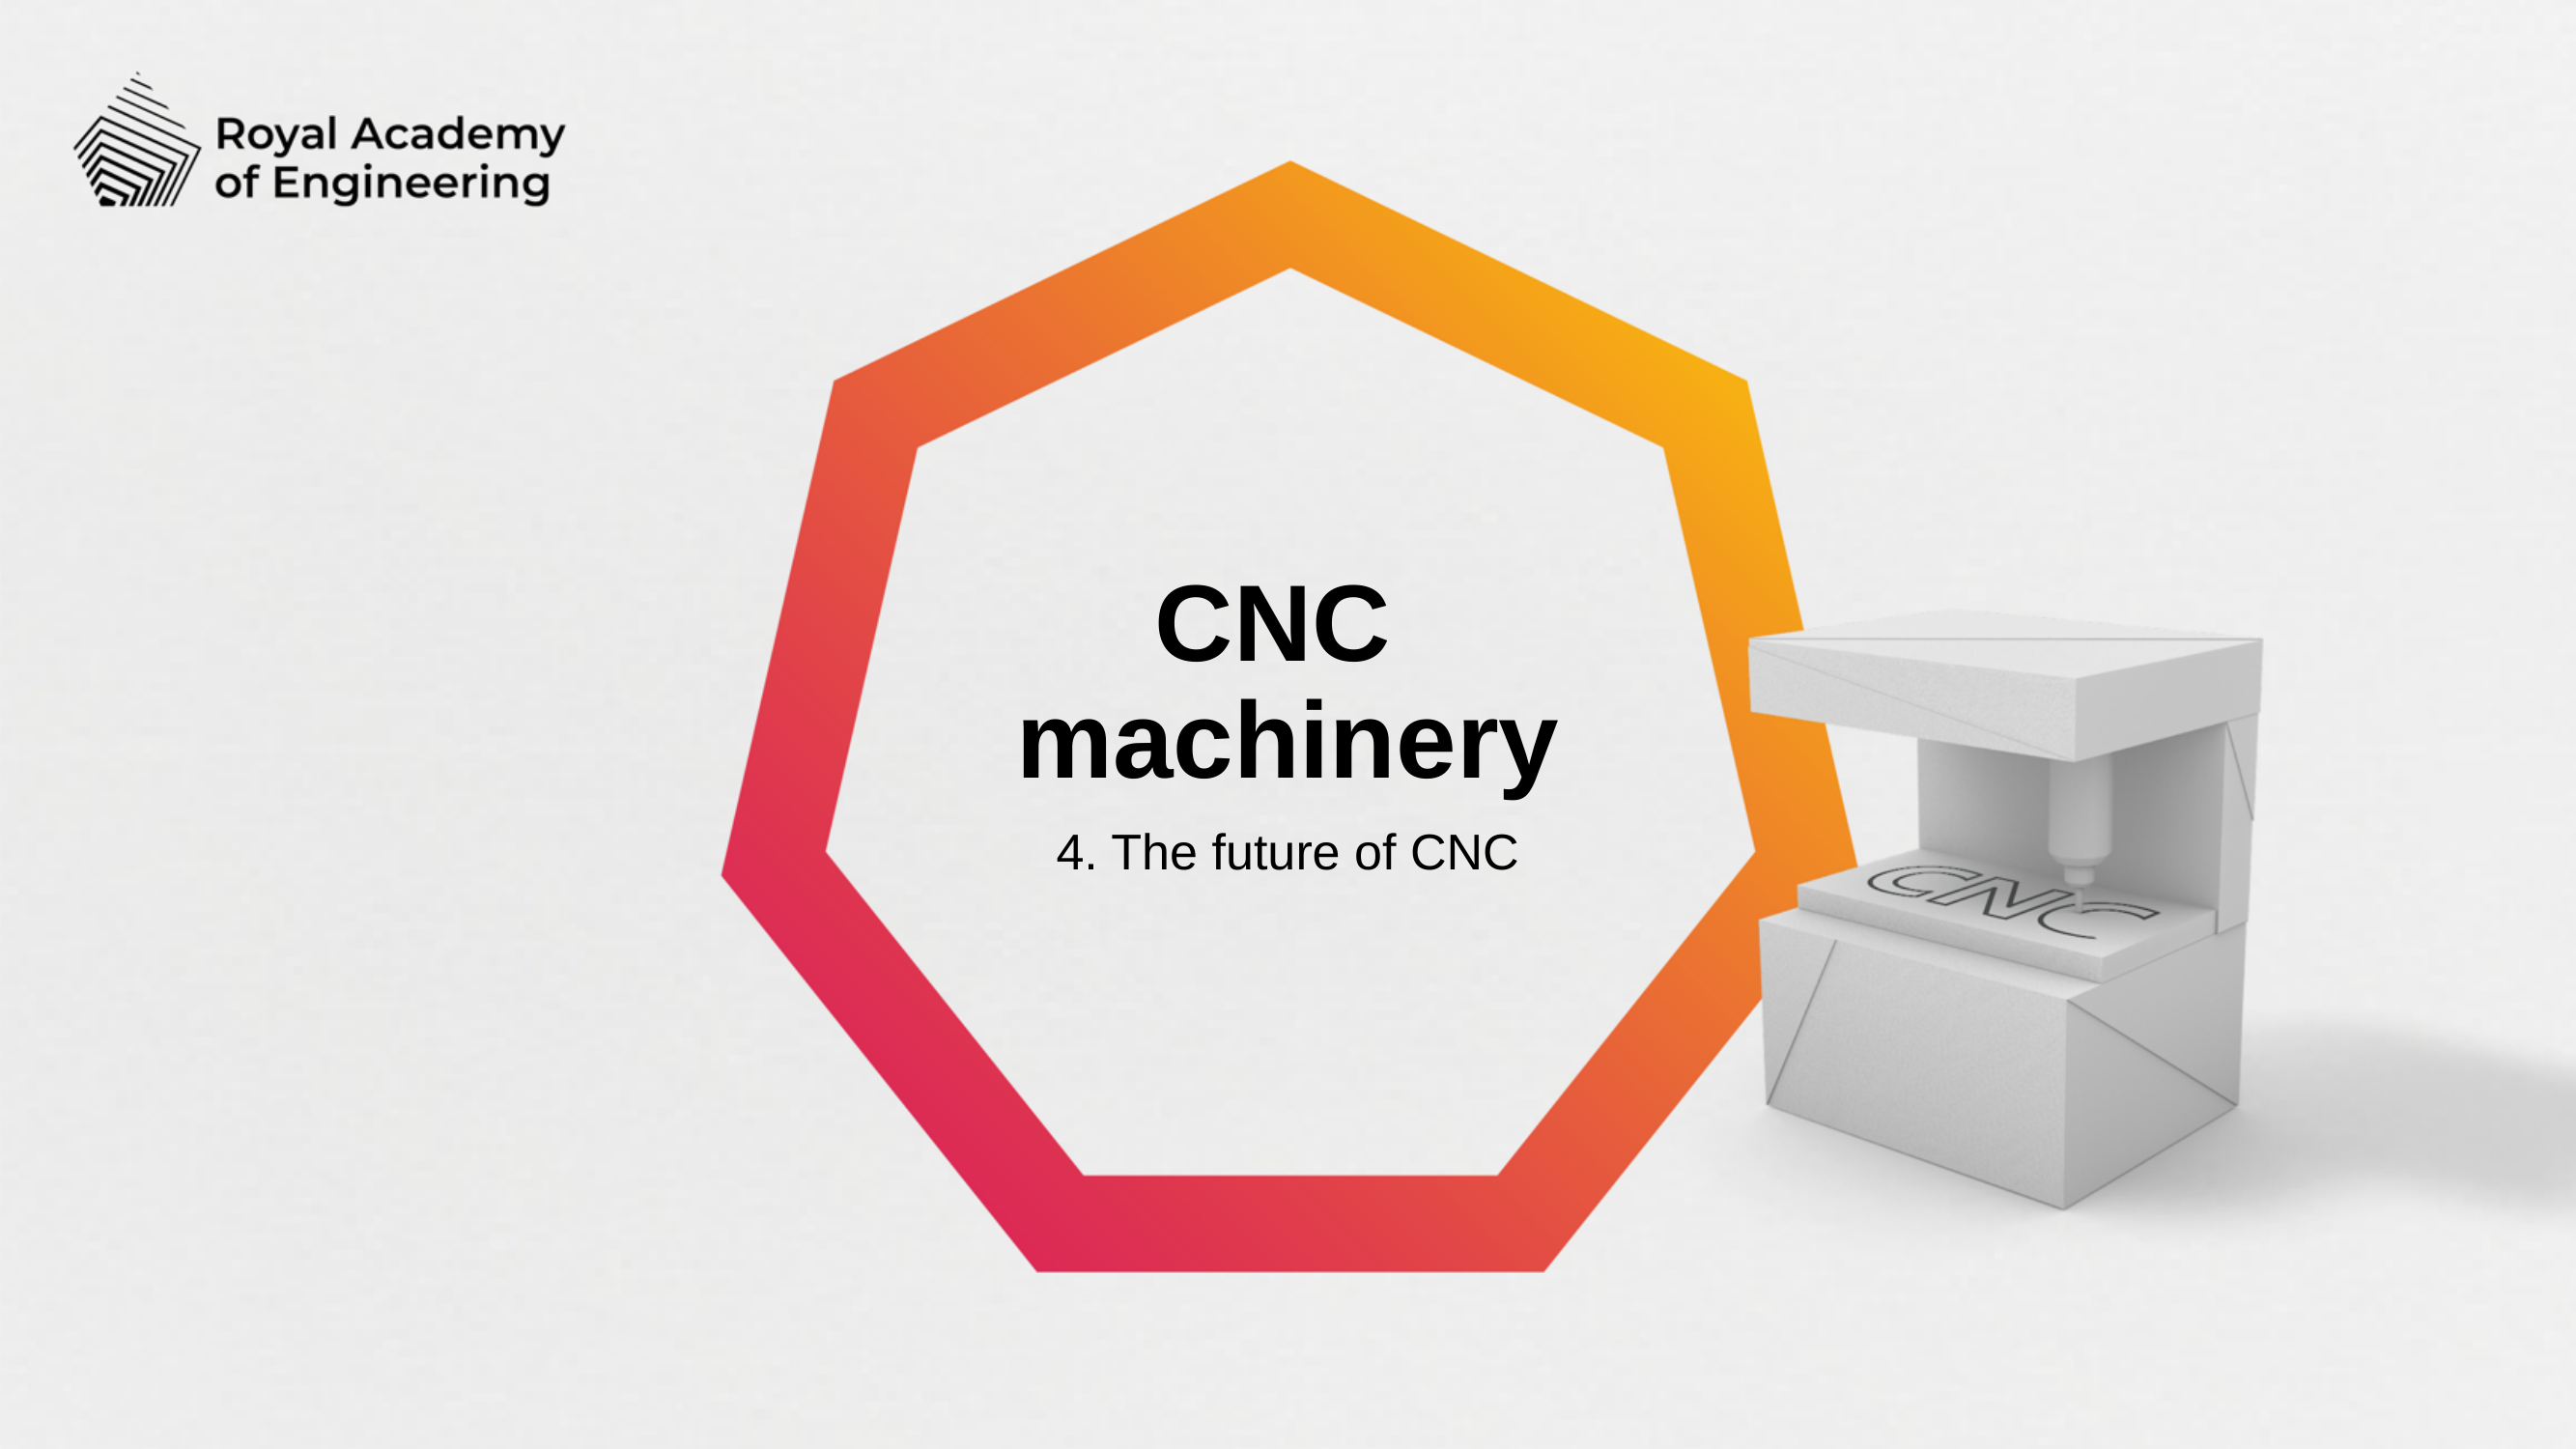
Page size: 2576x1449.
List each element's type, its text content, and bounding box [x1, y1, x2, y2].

text_box CNC machinery 4. The future of CNC [796, 229, 1780, 1220]
picture [0, 0, 2576, 1449]
